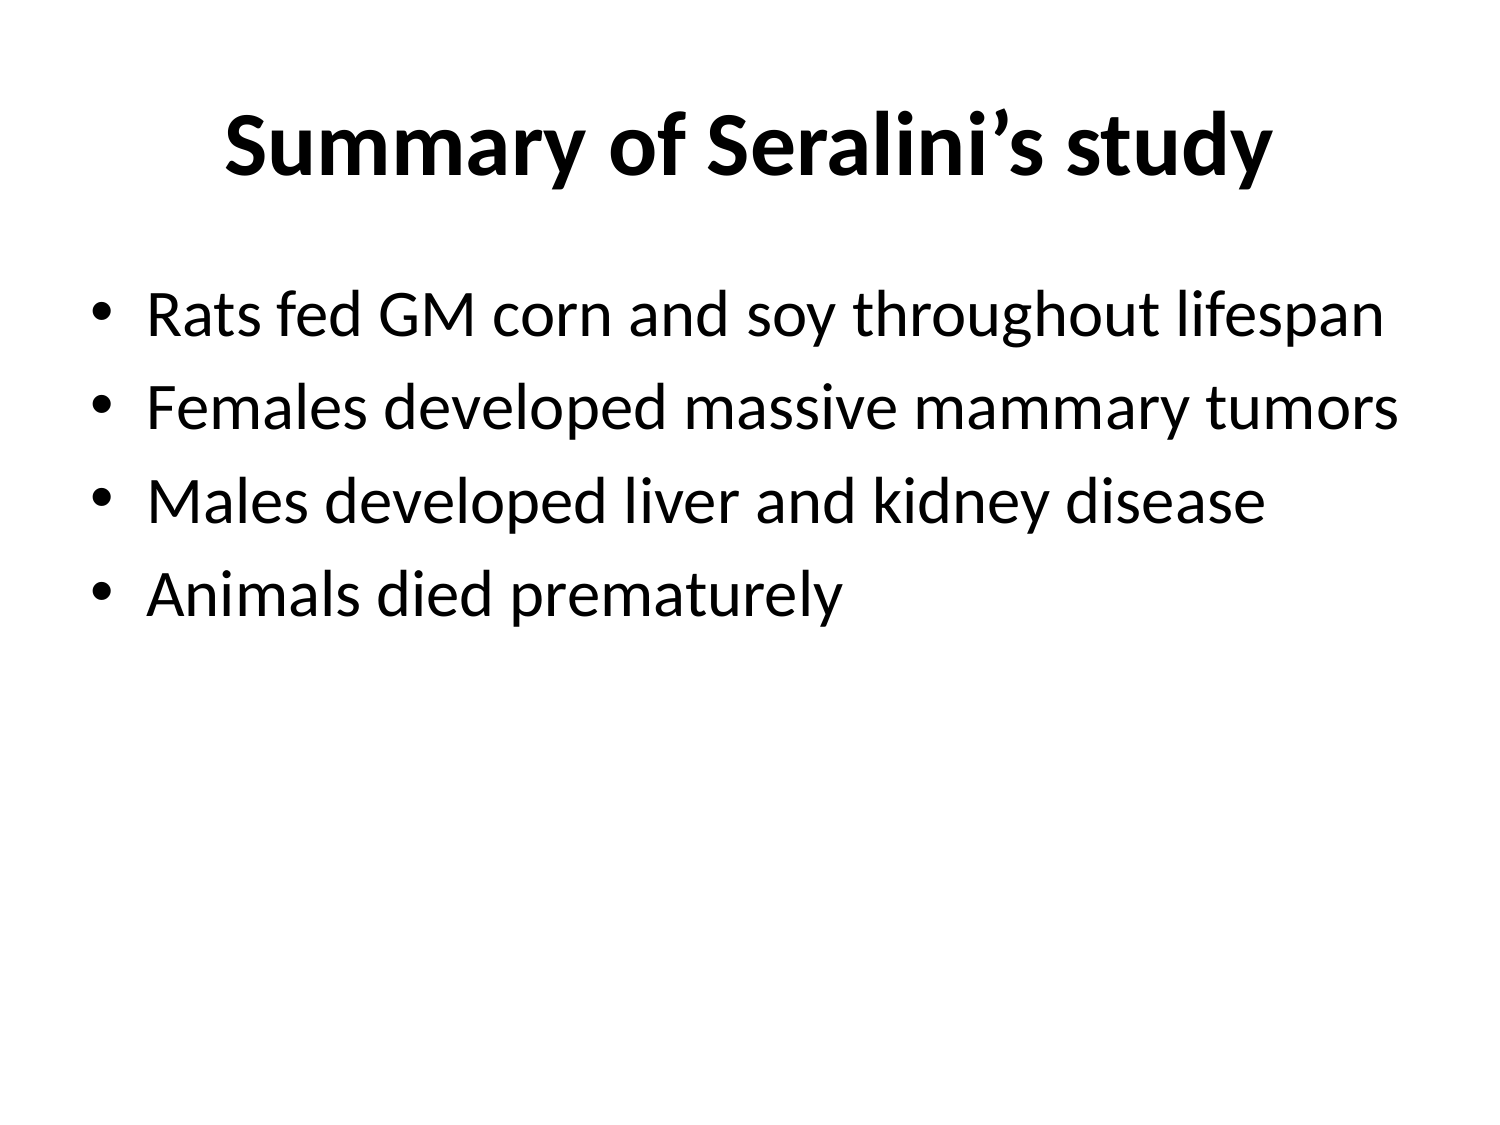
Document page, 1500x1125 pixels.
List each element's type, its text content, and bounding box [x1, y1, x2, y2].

list Rats fed GM corn and soy throughout lifespan Females developed massive mammary tumors Males developed liver and kidney disease Animals died prematurely [75, 262, 1425, 1005]
title Summary of Seralini’s study [75, 45, 1425, 233]
